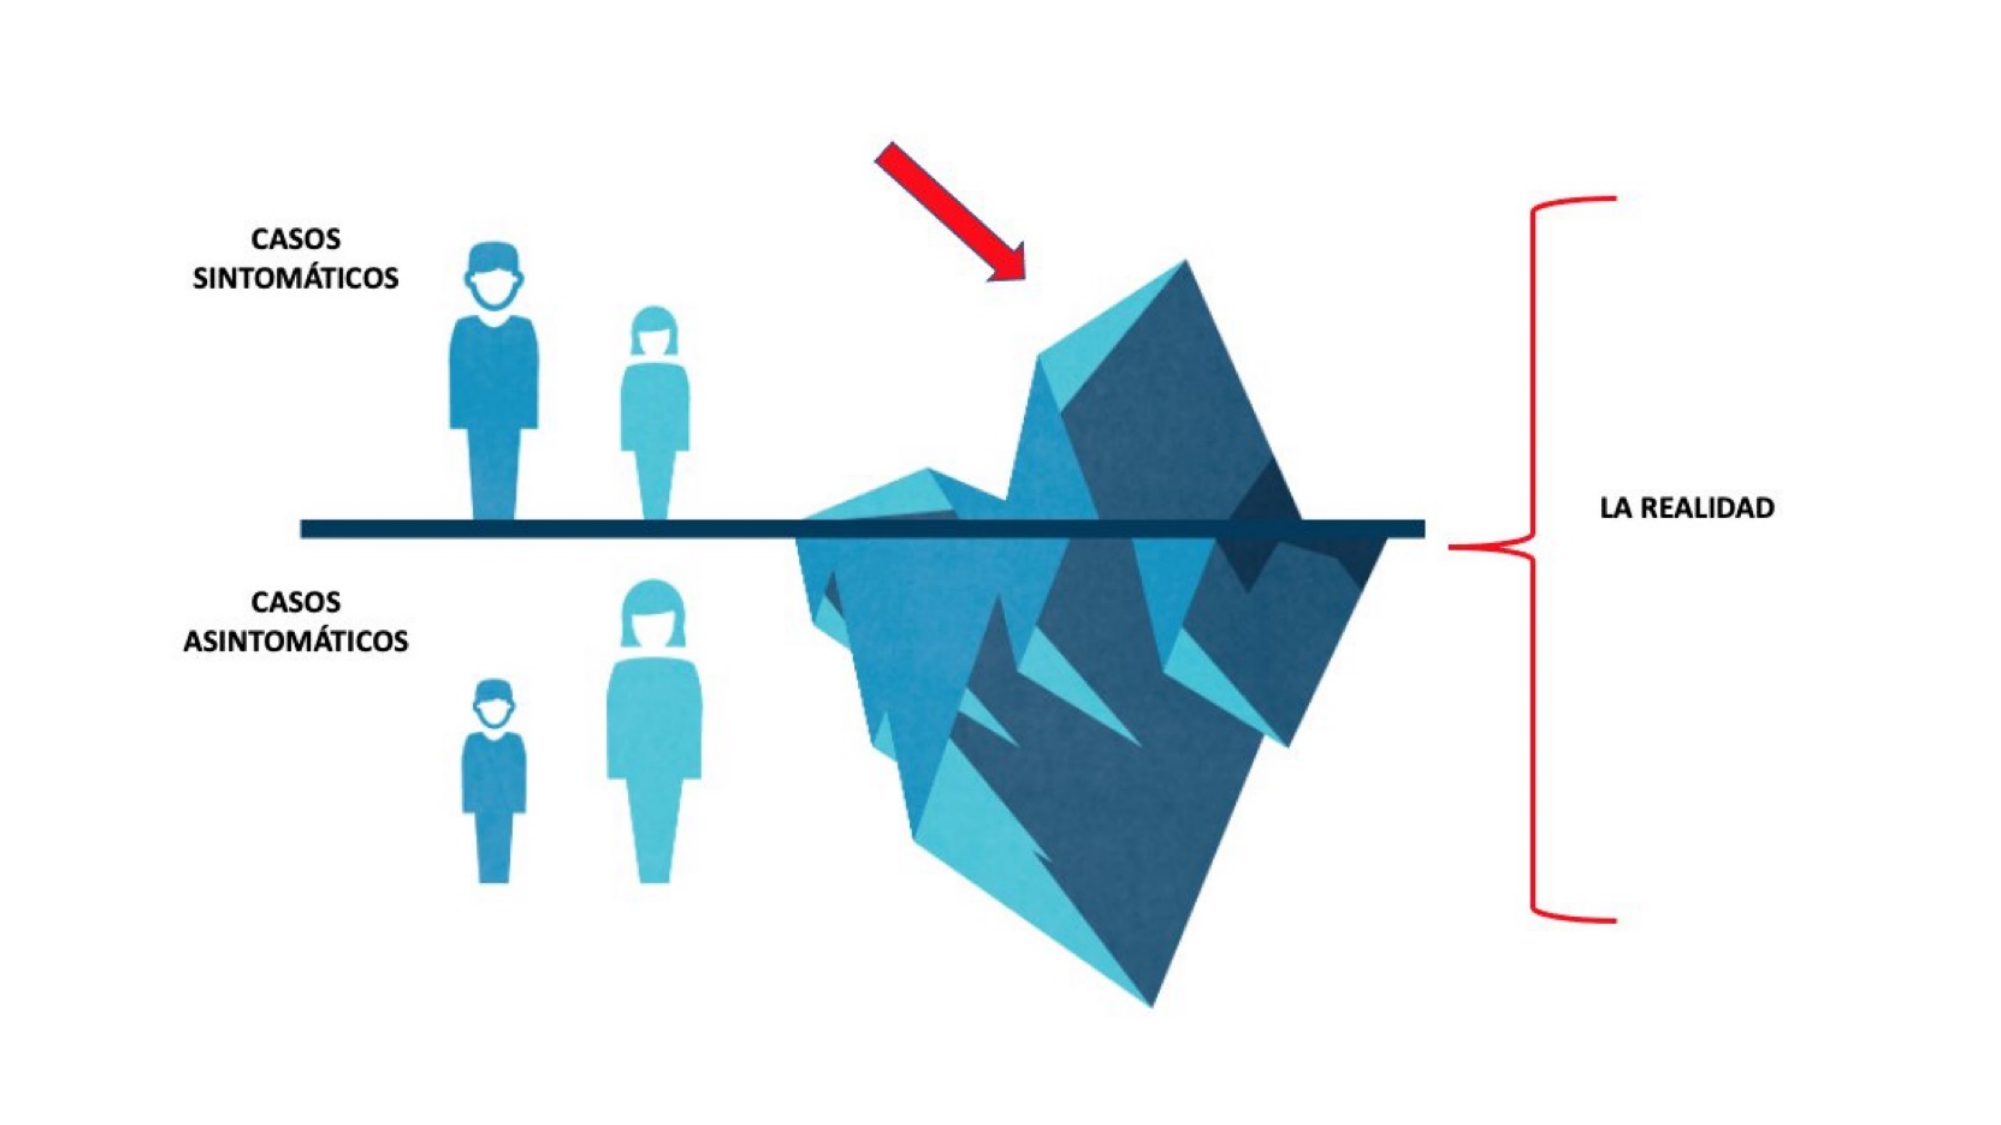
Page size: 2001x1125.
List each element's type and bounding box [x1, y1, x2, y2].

picture [129, 105, 1871, 1020]
